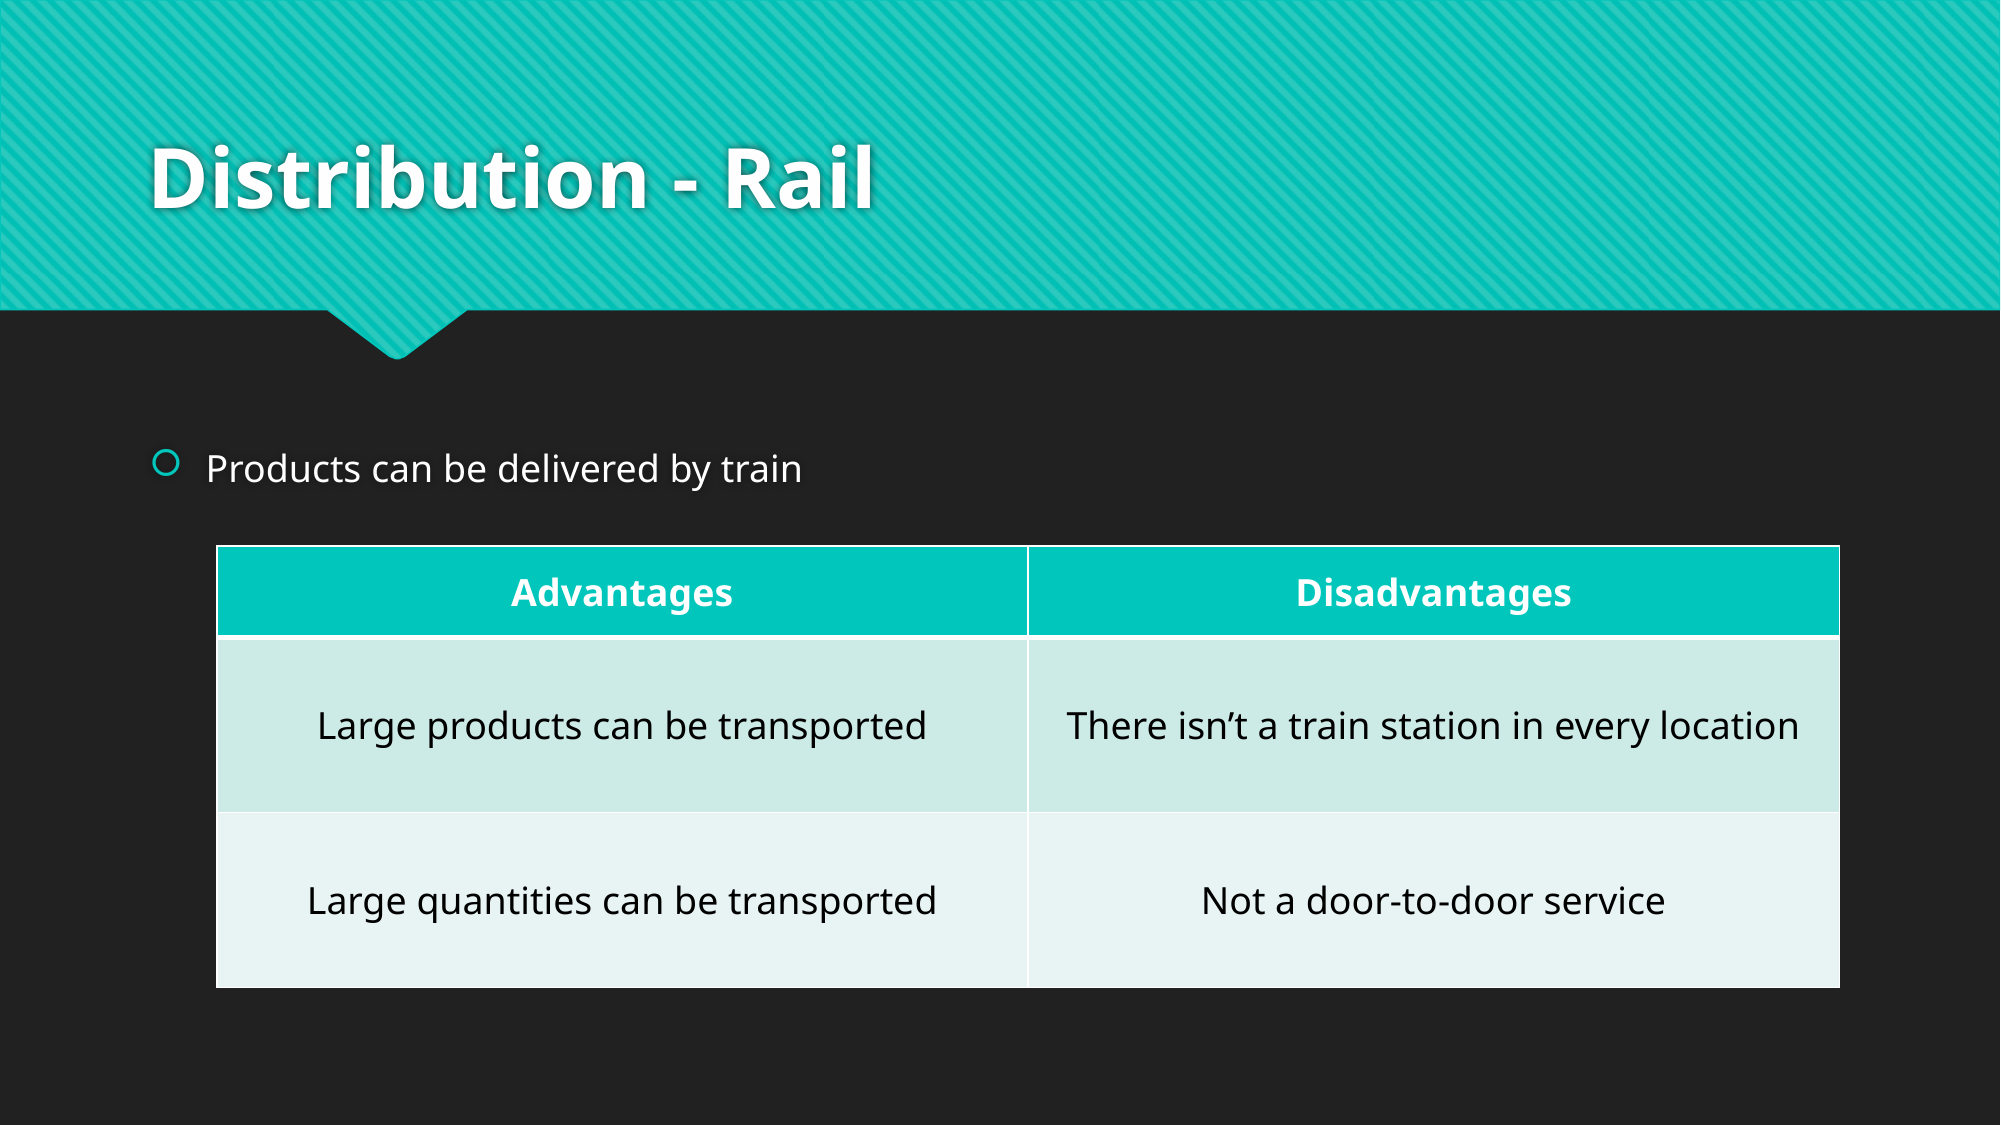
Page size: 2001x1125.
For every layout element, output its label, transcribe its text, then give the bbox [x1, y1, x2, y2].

list Products can be delivered by train [134, 364, 1866, 962]
table_cell Large products can be transported [218, 640, 1027, 812]
table_header Disadvantages [1029, 547, 1839, 635]
title Distribution - Rail [132, 73, 1868, 233]
table_cell Not a door-to-door service [1029, 813, 1839, 987]
table_header Advantages [218, 547, 1027, 635]
table_cell There isn’t a train station in every location [1029, 640, 1839, 812]
table_cell Large quantities can be transported [218, 813, 1027, 987]
